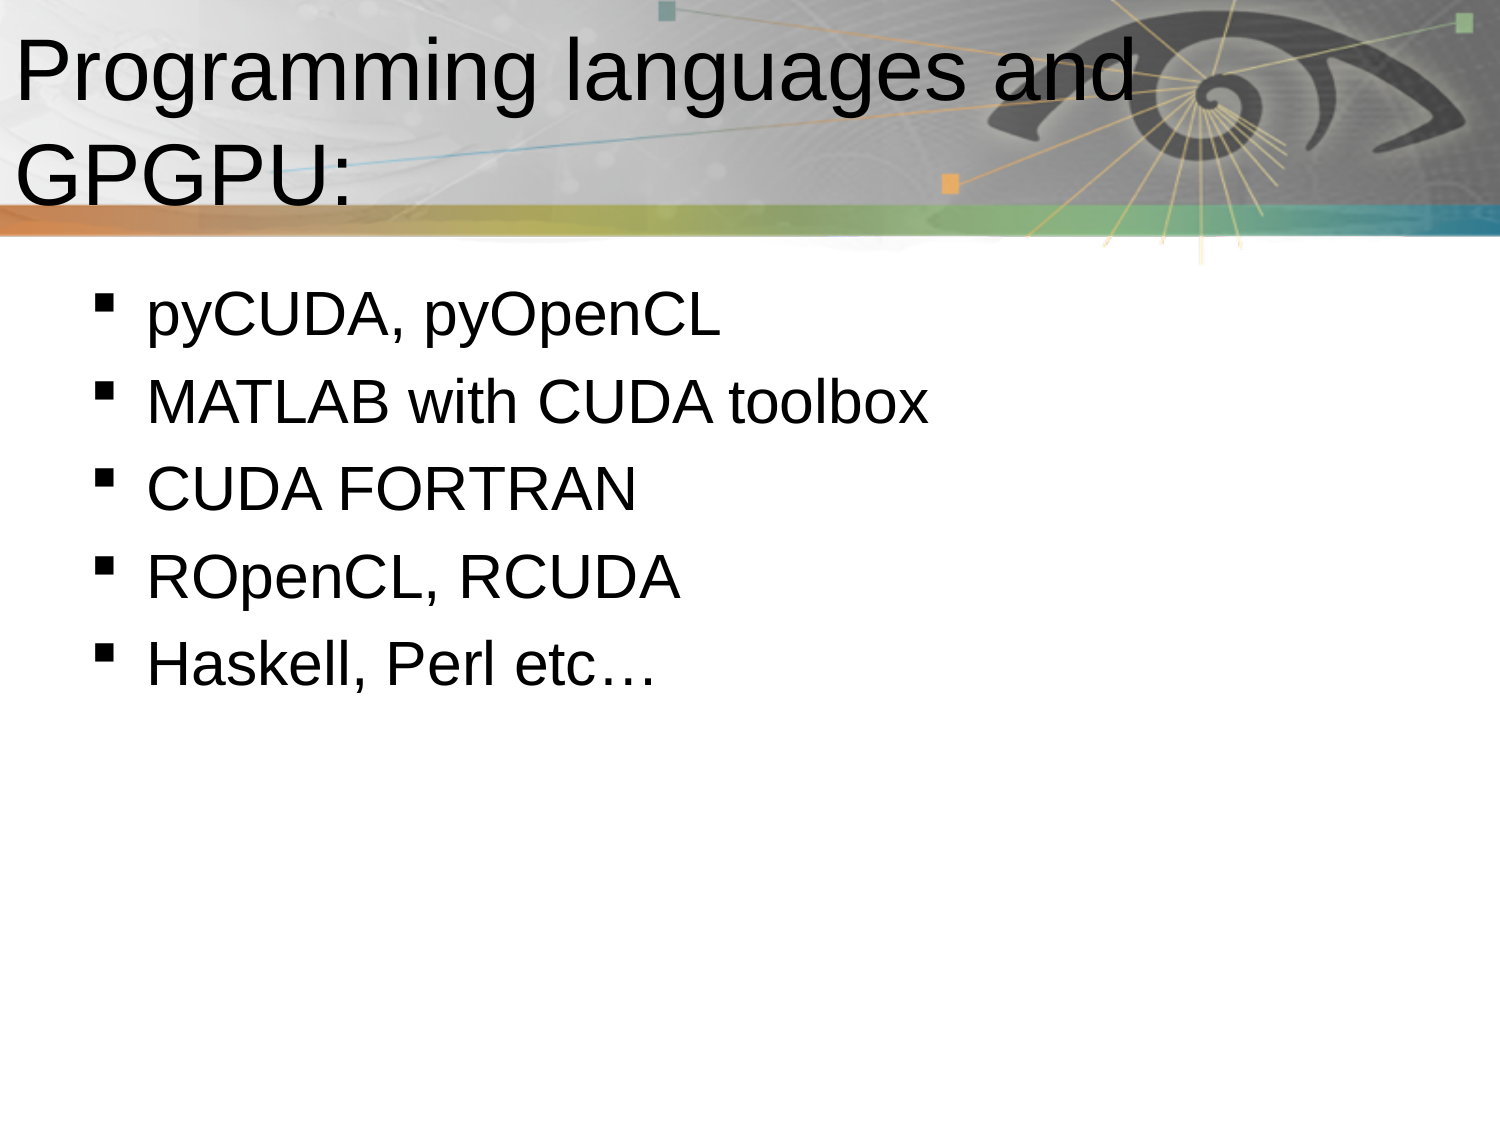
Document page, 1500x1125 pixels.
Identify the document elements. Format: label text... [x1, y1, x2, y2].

list pyCUDA, pyOpenCL MATLAB with CUDA toolbox CUDA FORTRAN ROpenCL, RCUDA Haskell, Perl etc… [75, 274, 1425, 1028]
picture [0, 0, 1500, 267]
